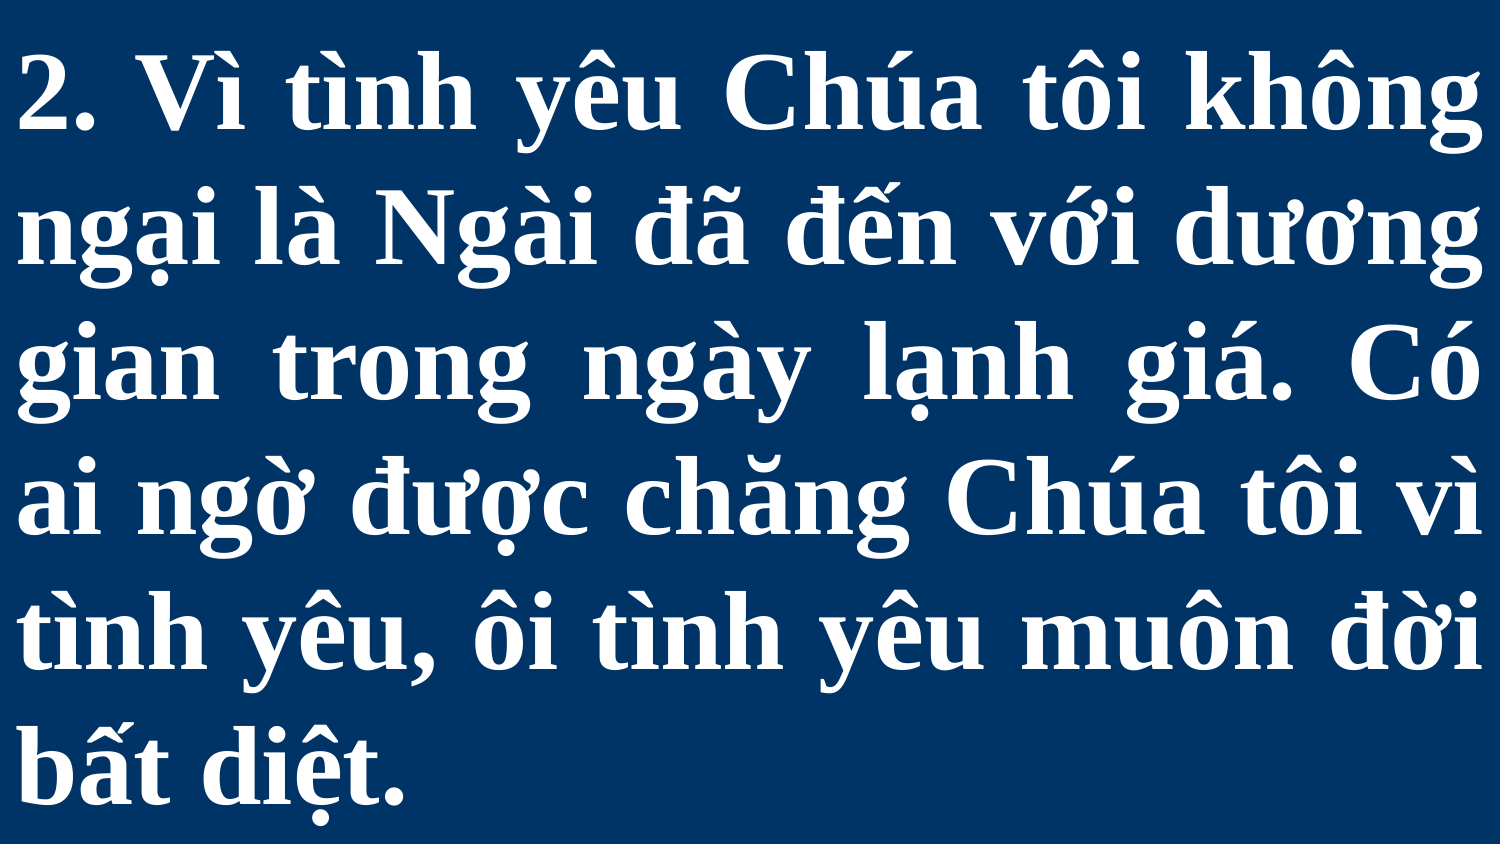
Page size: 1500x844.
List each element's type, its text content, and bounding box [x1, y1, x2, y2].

title 2. Vì tình yêu Chúa tôi không ngại là Ngài đã đến với dương gian trong ngày lạnh giá. Có ai ngờ được chăng Chúa tôi vì tình yêu, ôi tình yêu muôn đời bất diệt. [0, 0, 1500, 844]
